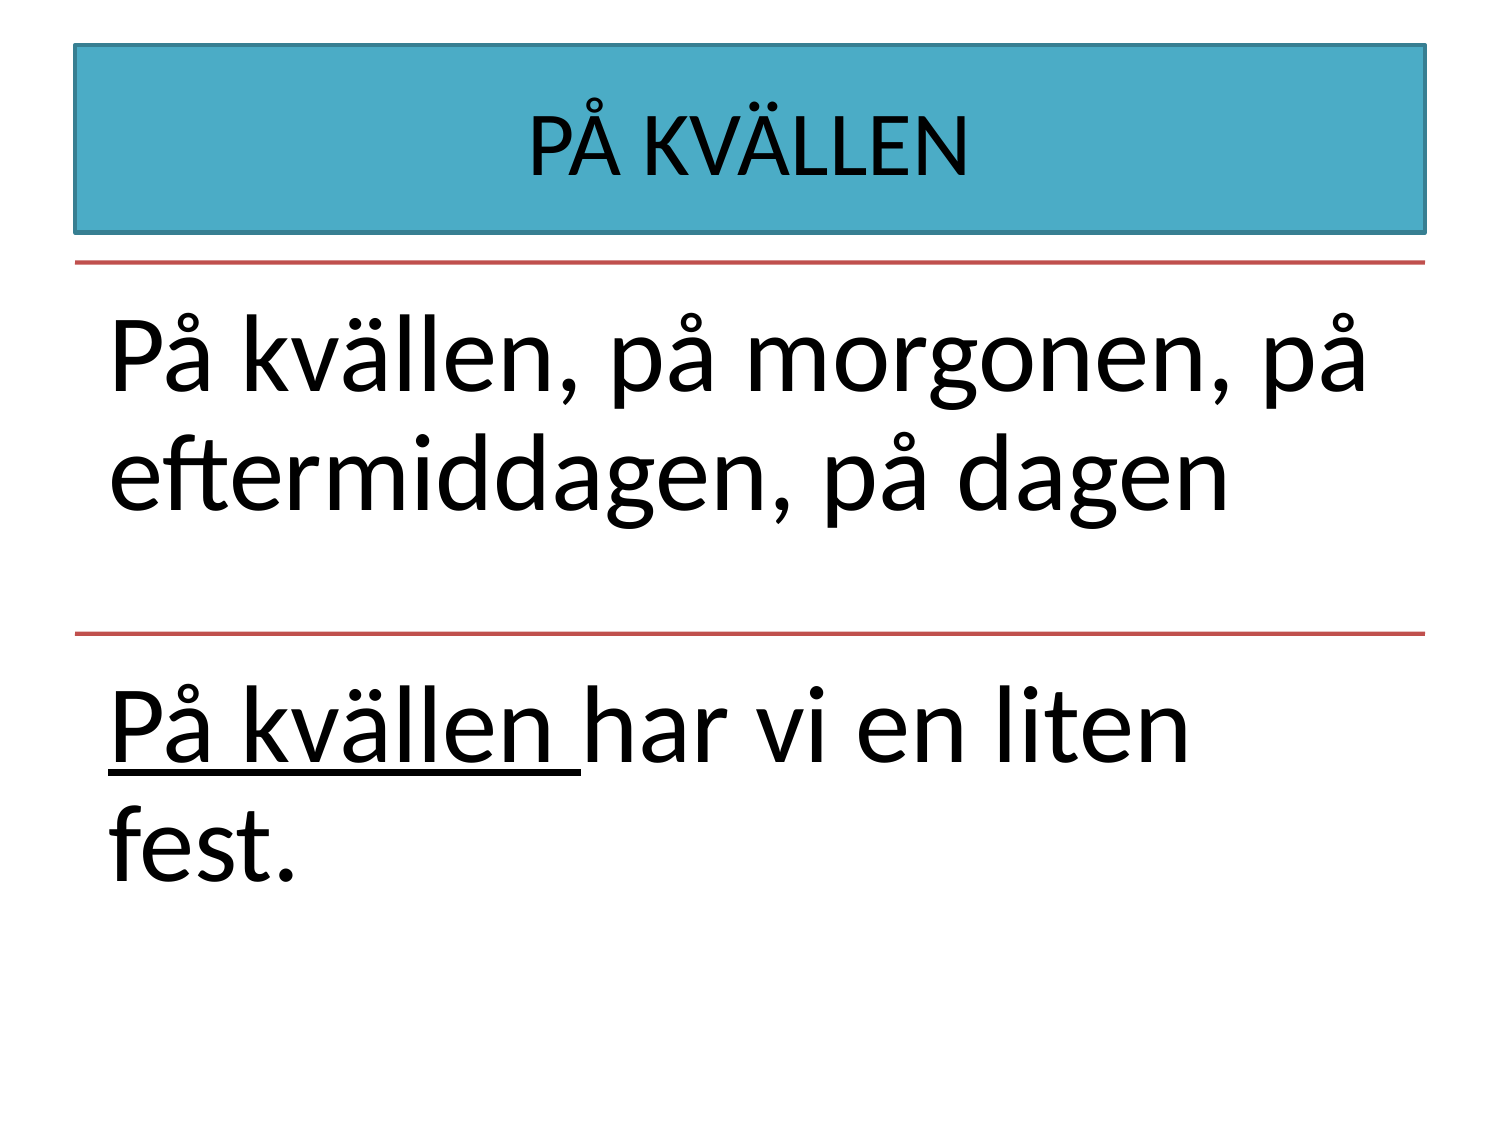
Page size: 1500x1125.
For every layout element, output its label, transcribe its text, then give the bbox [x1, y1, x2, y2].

title PÅ KVÄLLEN [73, 43, 1427, 235]
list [74, 262, 1426, 1006]
